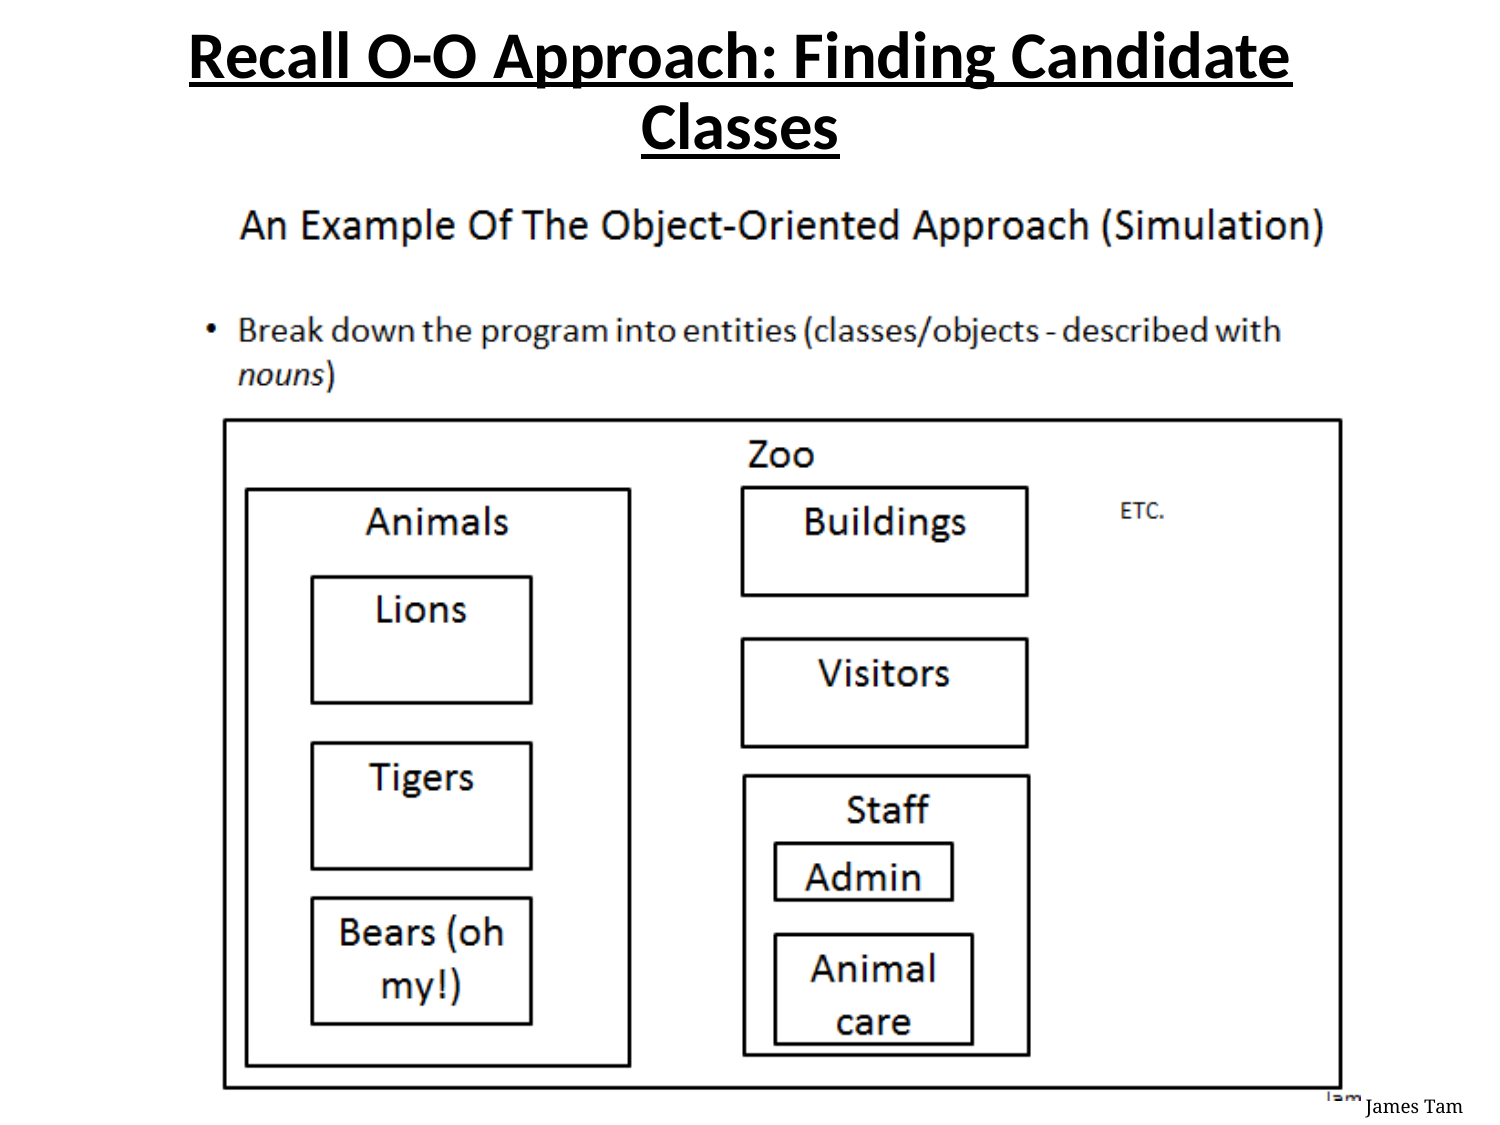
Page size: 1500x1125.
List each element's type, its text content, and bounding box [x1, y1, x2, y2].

picture [185, 187, 1361, 1101]
title Recall O-O Approach: Finding Candidate Classes [70, 49, 1411, 136]
